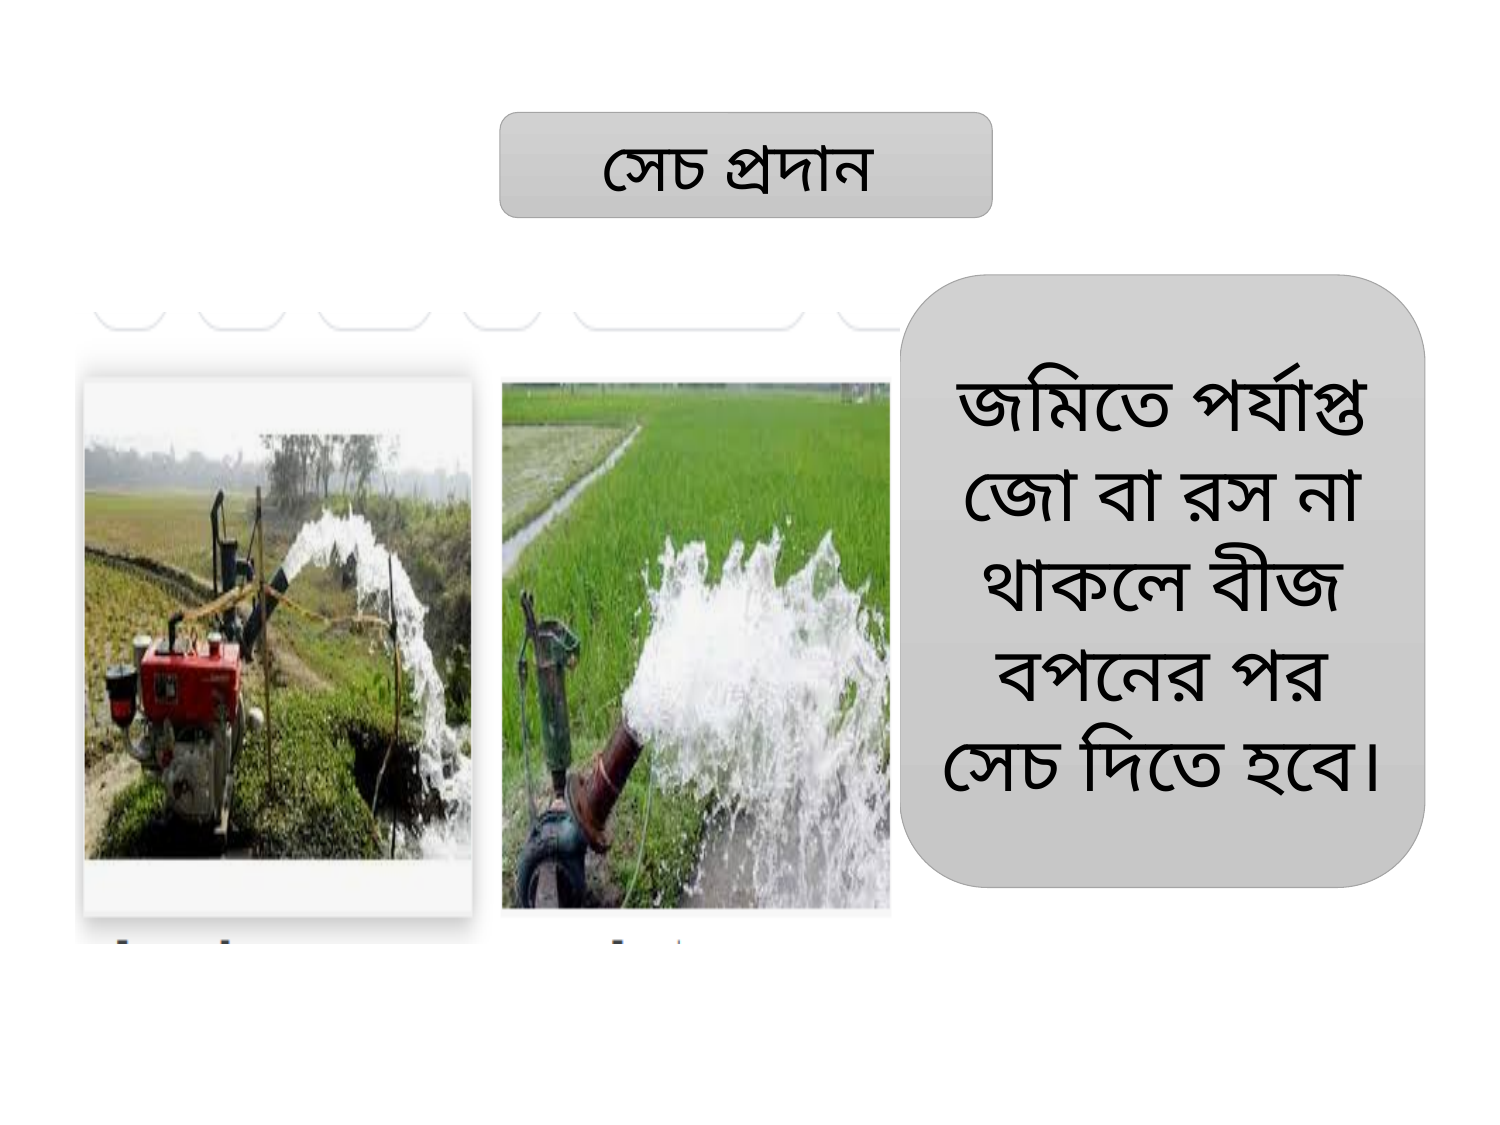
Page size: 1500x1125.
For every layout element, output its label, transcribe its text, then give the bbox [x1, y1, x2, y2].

picture [74, 312, 900, 944]
text_box সেচ প্রদান [499, 111, 993, 219]
text_box জমিতে পর্যাপ্ত জো বা রস না থাকলে বীজ বপনের পর সেচ দিতে হবে। [900, 274, 1426, 889]
